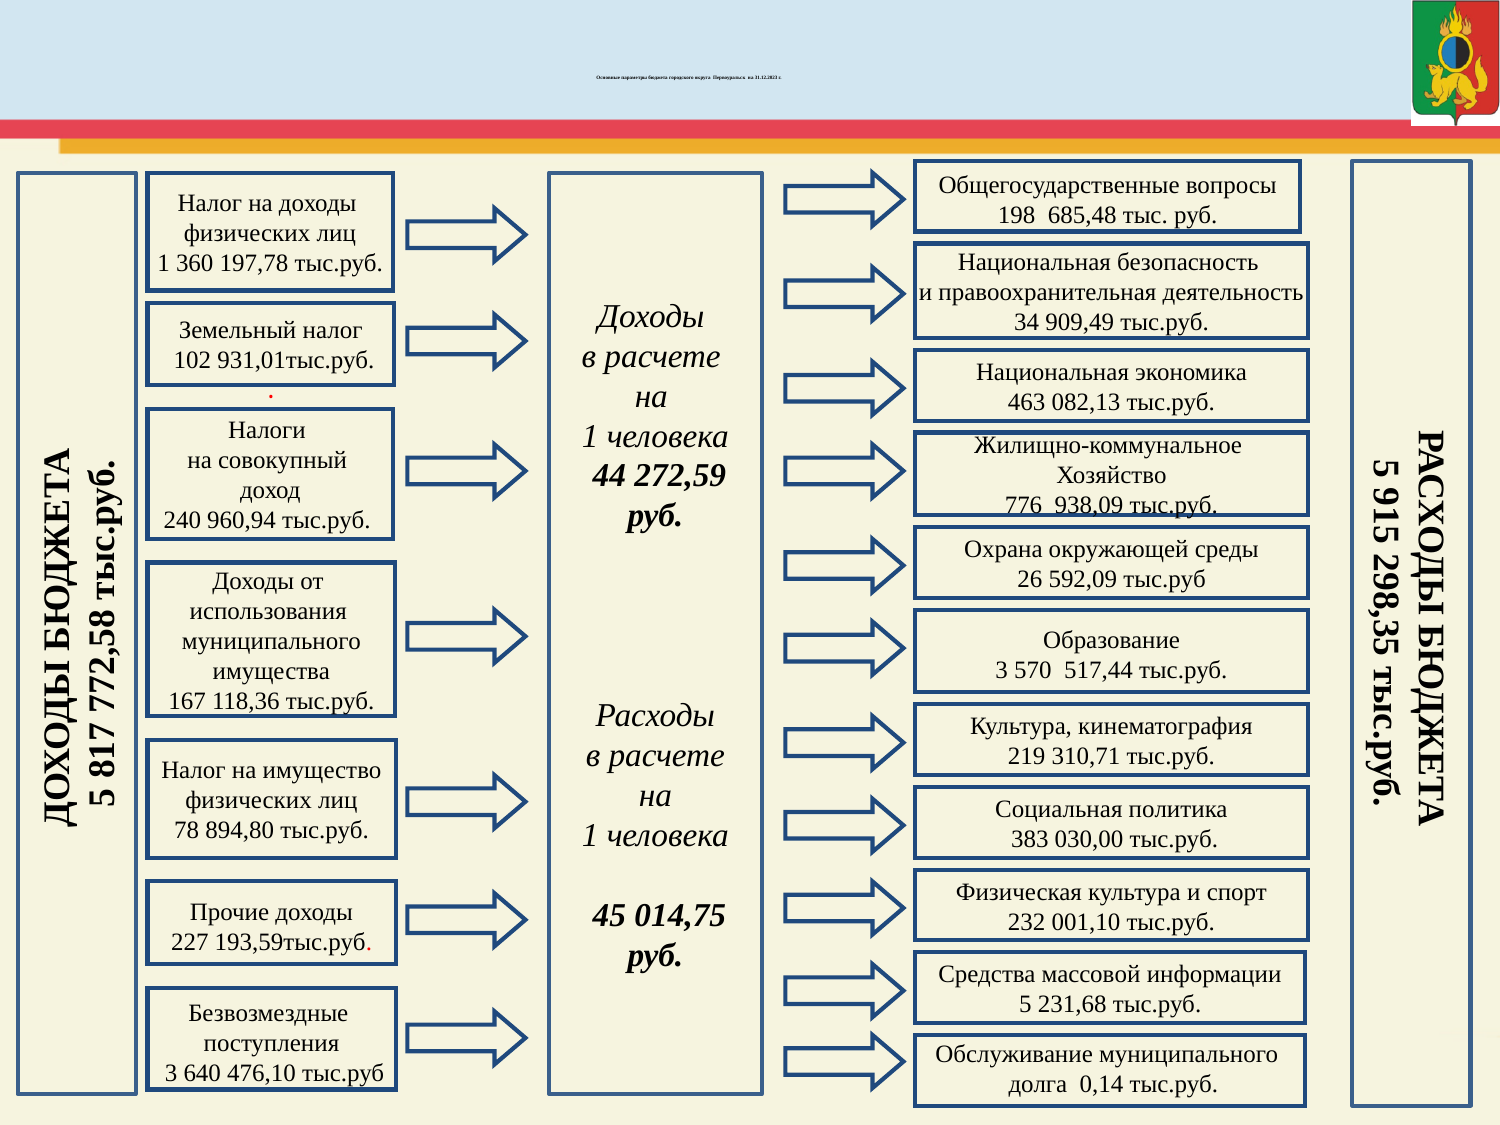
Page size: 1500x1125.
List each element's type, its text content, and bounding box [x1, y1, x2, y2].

text_box Физическая культура и спорт 232 001,10 тыс.руб. [915, 869, 1308, 941]
text_box Жилищно-коммунальное Хозяйство 776 938,09 тыс.руб. [915, 432, 1308, 516]
title Основные параметры бюджета городского округа Первоуральск на 31.12.2023 г. [0, 0, 1376, 157]
text_box Налог на имущество физических лиц 78 894,80 тыс.руб. [147, 739, 396, 858]
text_box [407, 1011, 526, 1065]
text_box Национальная экономика 463 082,13 тыс.руб. [915, 349, 1308, 421]
text_box Доходы в расчете на 1 человека 44 272,59 руб. Расходы в расчете на 1 человека 45 014,75 руб. [547, 171, 764, 1096]
text_box Общегосударственные вопросы 198 685,48 тыс. руб. [915, 160, 1301, 232]
text_box [407, 208, 526, 262]
text_box Образование 3 570 517,44 тыс.руб. [915, 609, 1308, 693]
picture [0, 0, 1500, 1125]
text_box Налог на доходы физических лиц 1 360 197,78 тыс.руб. [147, 172, 394, 291]
text_box Прочие доходы 227 193,59тыс.руб. [147, 881, 396, 964]
text_box Обслуживание муниципального долга 0,14 тыс.руб. [915, 1035, 1306, 1106]
text_box [785, 361, 904, 415]
text_box [407, 314, 526, 368]
text_box Налоги на совокупный доход 240 960,94 тыс.руб. [147, 408, 394, 539]
text_box [785, 798, 904, 852]
text_box [785, 716, 904, 770]
text_box РАСХОДЫ БЮДЖЕТА 5 915 298,35 тыс.руб. [1350, 159, 1473, 1108]
text_box [785, 621, 904, 675]
text_box ДОХОДЫ БЮДЖЕТА 5 817 772,58 тыс.руб. [16, 171, 138, 1096]
text_box [407, 893, 526, 947]
text_box Охрана окружающей среды 26 592,09 тыс.руб [915, 527, 1308, 598]
text_box [785, 881, 904, 935]
text_box Национальная безопасность и правоохранительная деятельность 34 909,49 тыс.руб. [915, 243, 1308, 339]
text_box [785, 444, 904, 498]
text_box [407, 609, 526, 663]
text_box Доходы от использования муниципального имущества 167 118,36 тыс.руб. [147, 562, 396, 717]
text_box [407, 775, 526, 829]
text_box [785, 267, 904, 321]
text_box Социальная политика 383 030,00 тыс.руб. [915, 786, 1308, 858]
text_box Культура, кинематография 219 310,71 тыс.руб. [915, 704, 1308, 776]
text_box [407, 444, 526, 498]
text_box Средства массовой информации 5 231,68 тыс.руб. [915, 952, 1306, 1024]
text_box [785, 538, 904, 593]
text_box Безвозмездные поступления 3 640 476,10 тыс.руб [147, 987, 396, 1090]
text_box Земельный налог 102 931,01тыс.руб. . [147, 302, 395, 386]
text_box [785, 172, 904, 226]
text_box [785, 964, 904, 1018]
text_box [785, 1034, 904, 1089]
